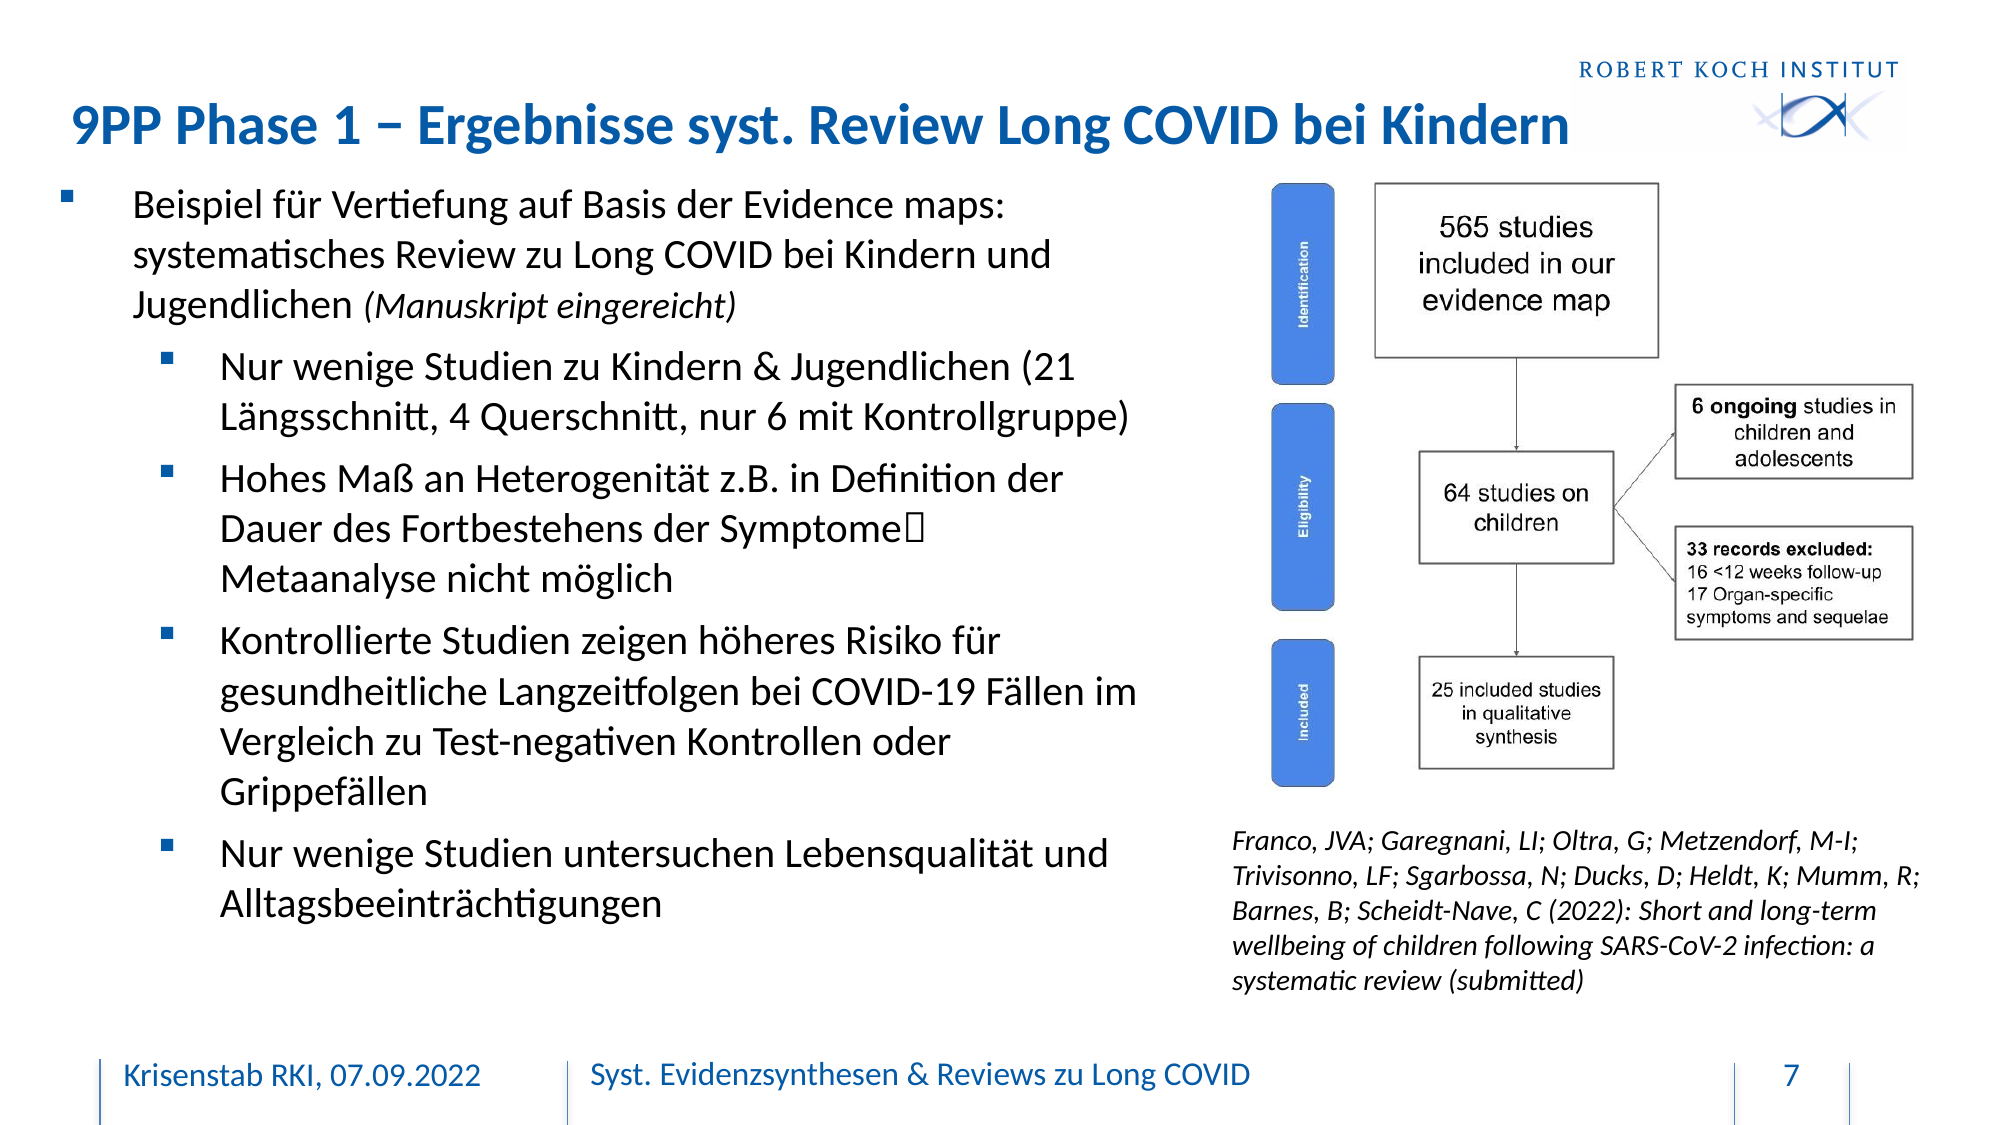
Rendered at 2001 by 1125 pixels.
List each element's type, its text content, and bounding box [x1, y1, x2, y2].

footer Syst. Evidenzsynthesen & Reviews zu Long COVID [590, 1041, 1738, 1102]
title 9PP Phase 1 − Ergebnisse syst. Review Long COVID bei Kindern [70, 43, 1843, 200]
text_box Franco, JVA; Garegnani, LI; Oltra, G; Metzendorf, M-I; Trivisonno, LF; Sgarbossa, N; Ducks, D; Heldt, K; Mumm, R; Barnes, B; Scheidt-Nave, C (2022): Short and long-term wellbeing of children following SARS-CoV-2 infection: a systematic review (submitted) [1217, 814, 1943, 1039]
slide_number 7 [1737, 1042, 1846, 1103]
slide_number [123, 1042, 531, 1103]
list Beispiel für Vertiefung auf Basis der Evidence maps: systematisches Review zu Long COVID bei Kindern und Jugendlichen (Manuskript eingereicht) Nur wenige Studien zu Kindern & Jugendlichen (21 Längsschnitt, 4 Querschnitt, nur 6 mit Kontrollgruppe) Hohes Maß an Heterogenität z.B. in Definition der Dauer des Fortbestehens der Symptome Metaanalyse nicht möglich Kontrollierte Studien zeigen höheres Risiko für gesundheitliche Langzeitfolgen bei COVID-19 Fällen im Vergleich zu Test-negativen Kontrollen oder Grippefällen Nur wenige Studien untersuchen Lebensqualität und Alltagsbeeinträchtigungen [57, 176, 1152, 1043]
picture [1843, 53, 1907, 152]
picture [1250, 161, 1943, 802]
